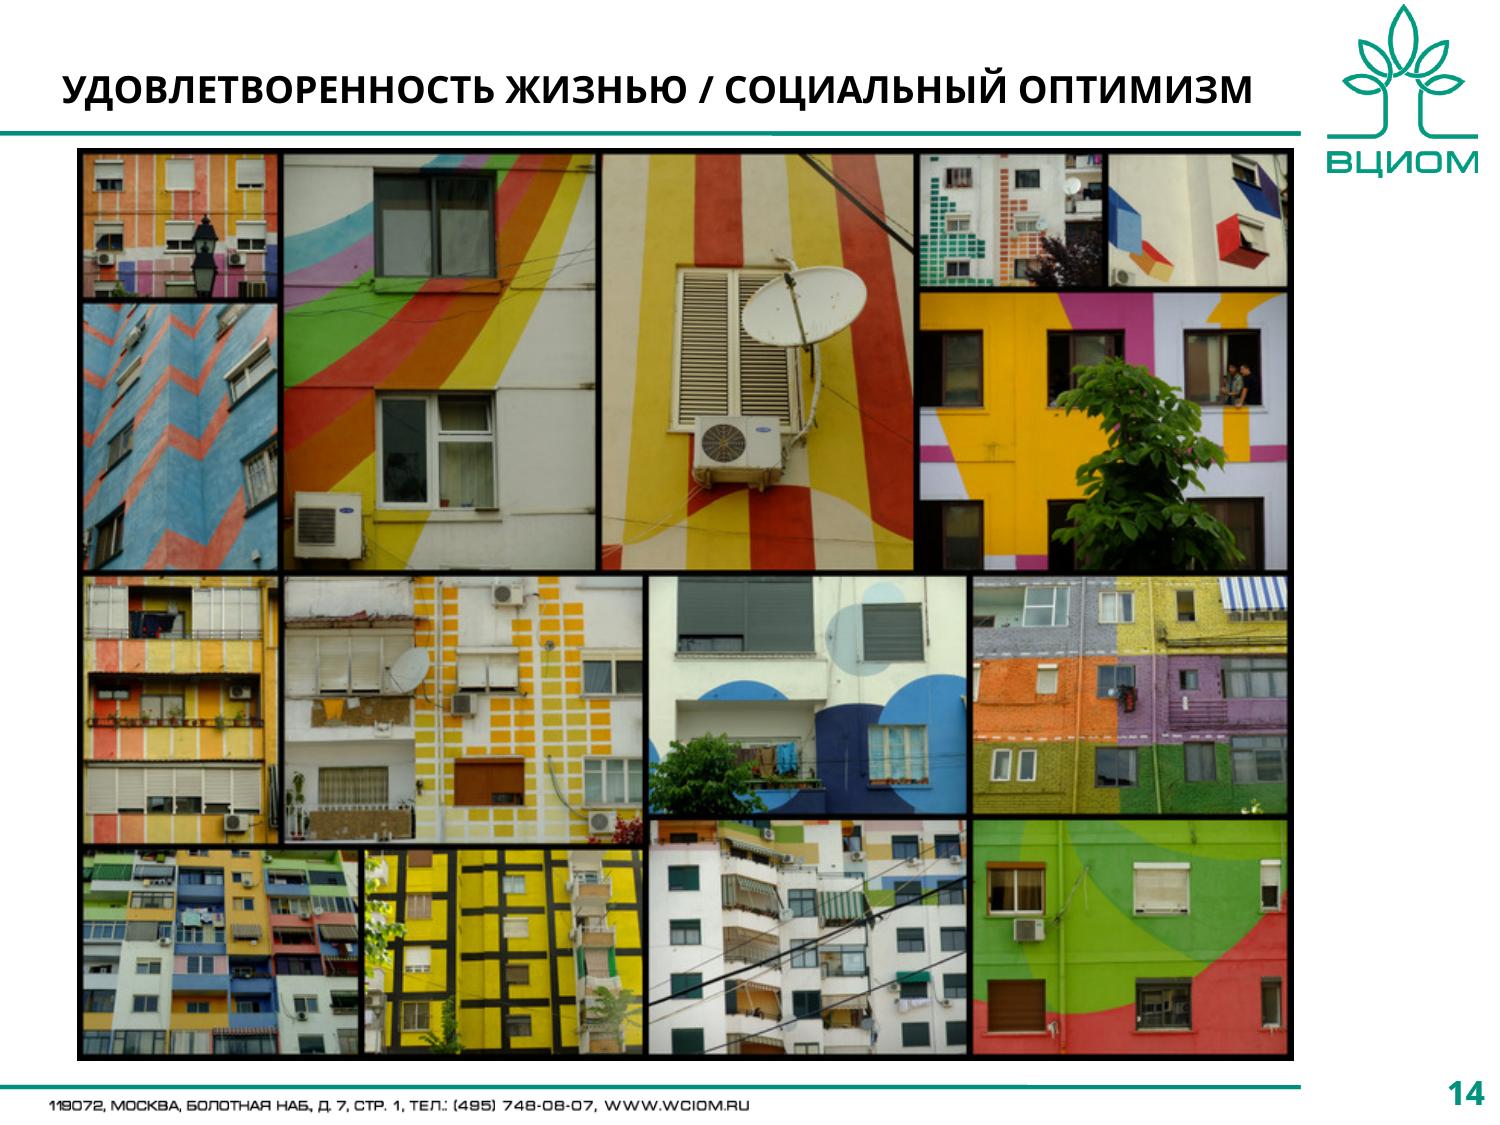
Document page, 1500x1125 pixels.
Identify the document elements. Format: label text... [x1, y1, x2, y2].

picture [77, 148, 1294, 1061]
picture [46, 1096, 751, 1117]
picture [1327, 4, 1478, 178]
title УДОВЛЕТВОРЕННОСТЬ ЖИЗНЬЮ / СОЦИАЛЬНЫЙ ОПТИМИЗМ [46, 58, 1325, 119]
